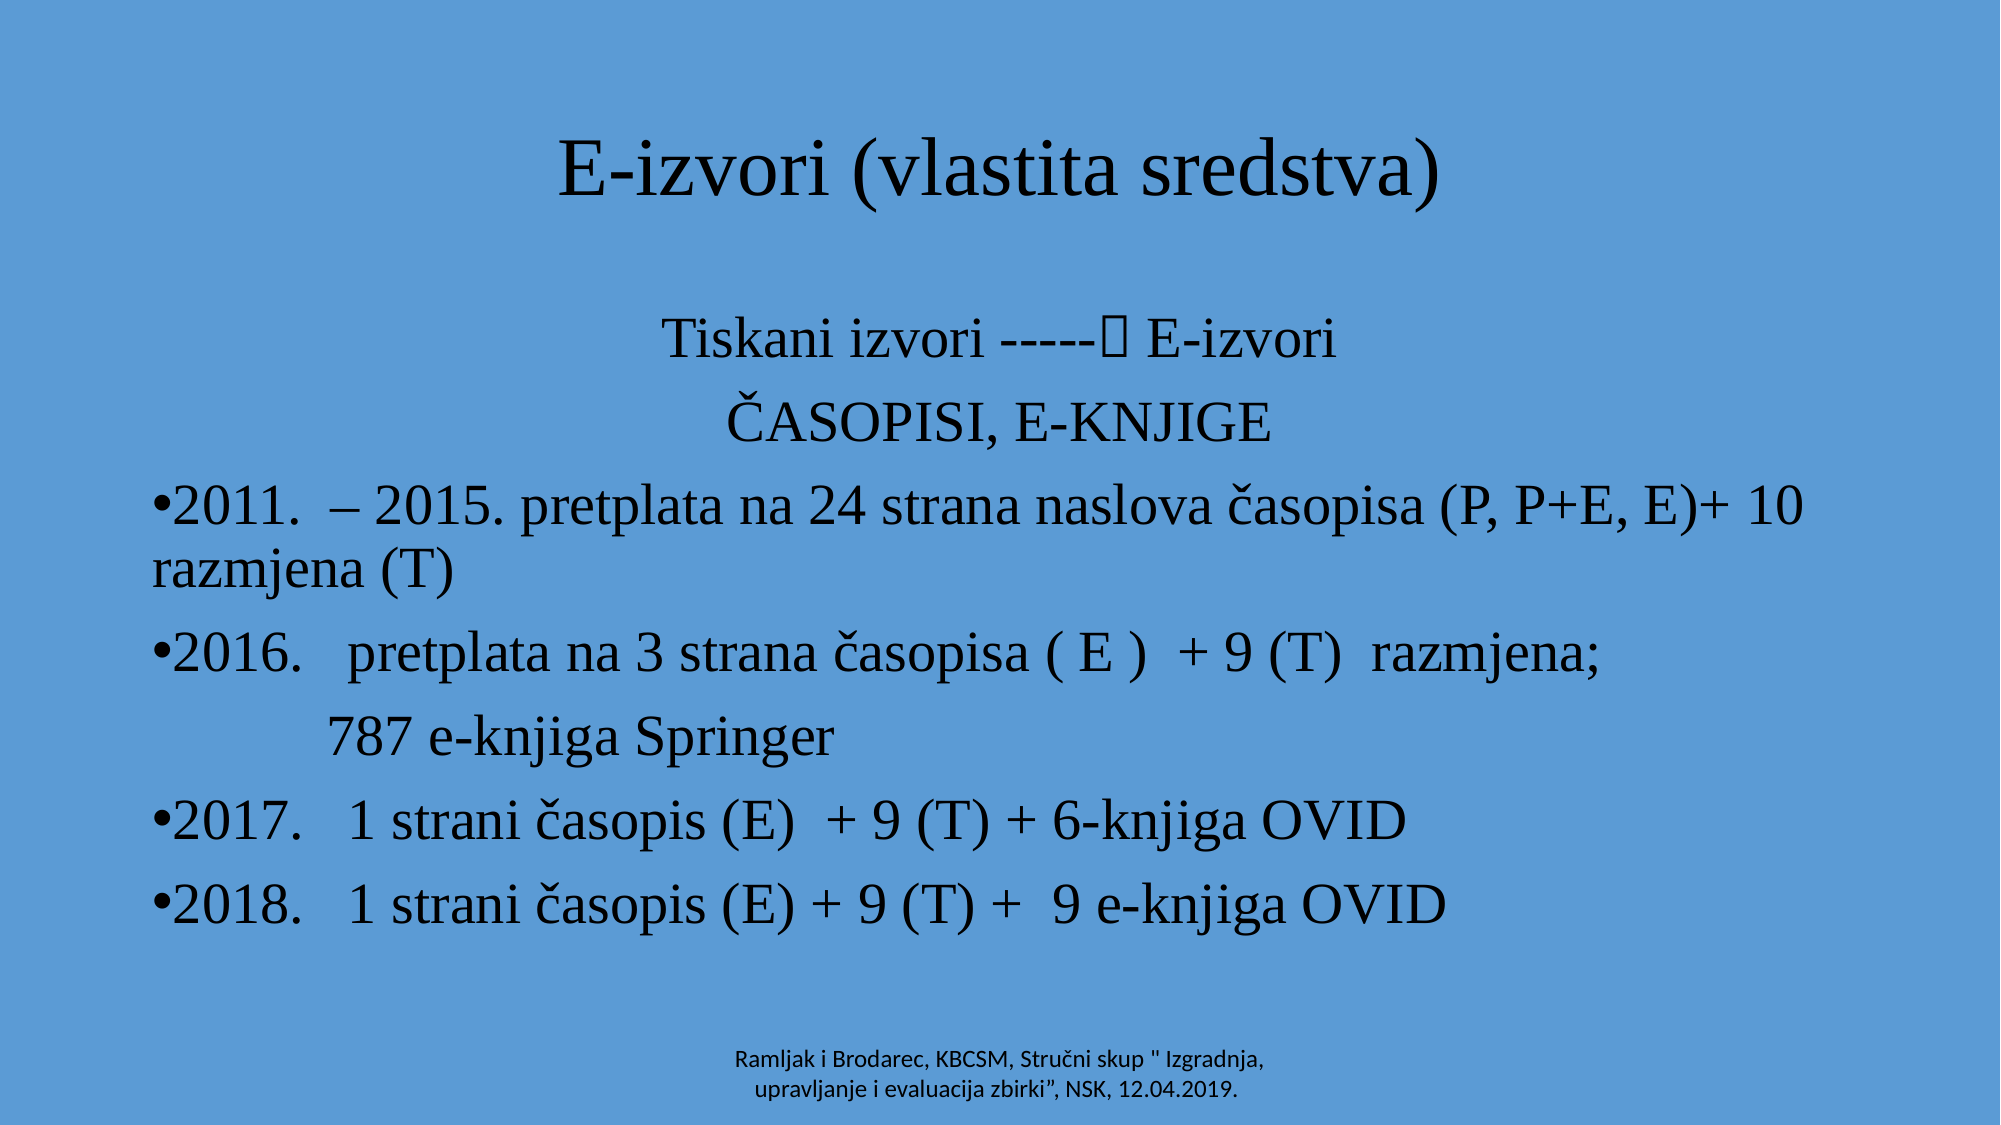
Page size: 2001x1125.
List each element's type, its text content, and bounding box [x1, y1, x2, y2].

footer Ramljak i Brodarec, KBCSM, Stručni skup " Izgradnja, upravljanje i evaluacija zbirki”, NSK, 12.04.2019. [662, 1042, 1338, 1103]
list Tiskani izvori ----- E-izvori ČASOPISI, E-KNJIGE 2011. – 2015. pretplata na 24 strana naslova časopisa (P, P+E, E)+ 10 razmjena (T) 2016. pretplata na 3 strana časopisa ( E ) + 9 (T) razmjena; 787 e-knjiga Springer 2017. 1 strani časopis (E) + 9 (T) + 6-knjiga OVID 2018. 1 strani časopis (E) + 9 (T) + 9 e-knjiga OVID [137, 299, 1863, 1014]
title E-izvori (vlastita sredstva) [137, 59, 1863, 278]
